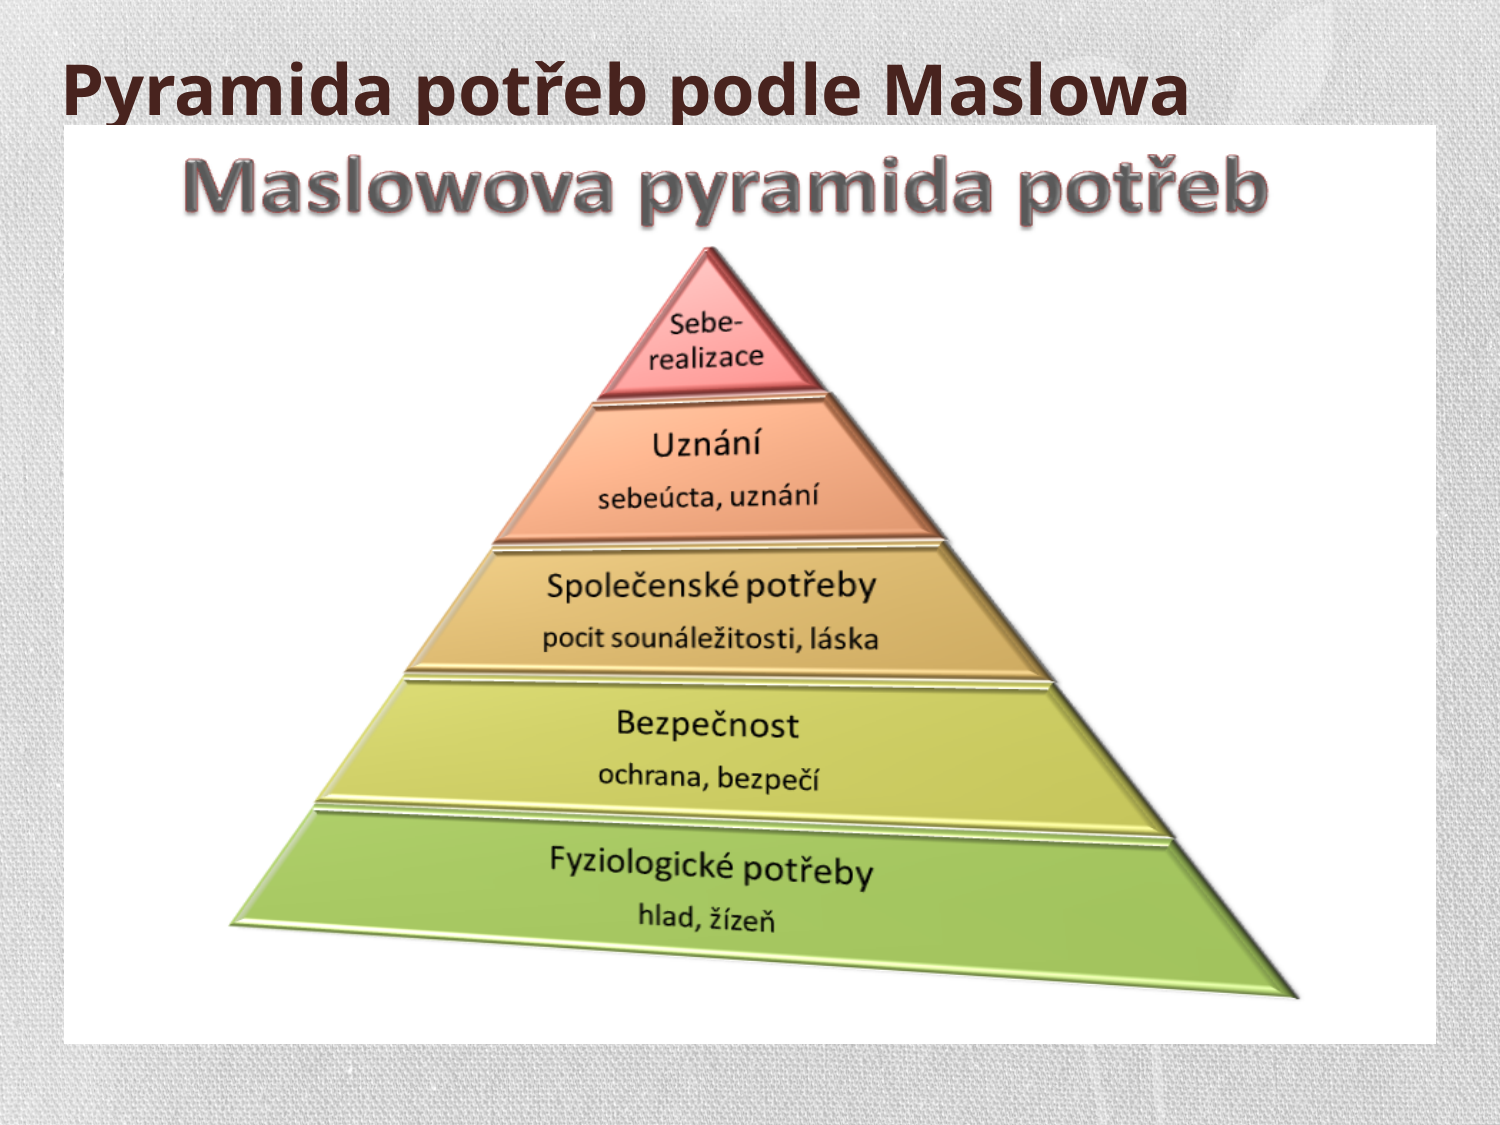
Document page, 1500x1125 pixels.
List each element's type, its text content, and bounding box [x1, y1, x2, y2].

title Pyramida potřeb podle Maslowa [45, 37, 1455, 138]
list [64, 125, 1436, 1045]
